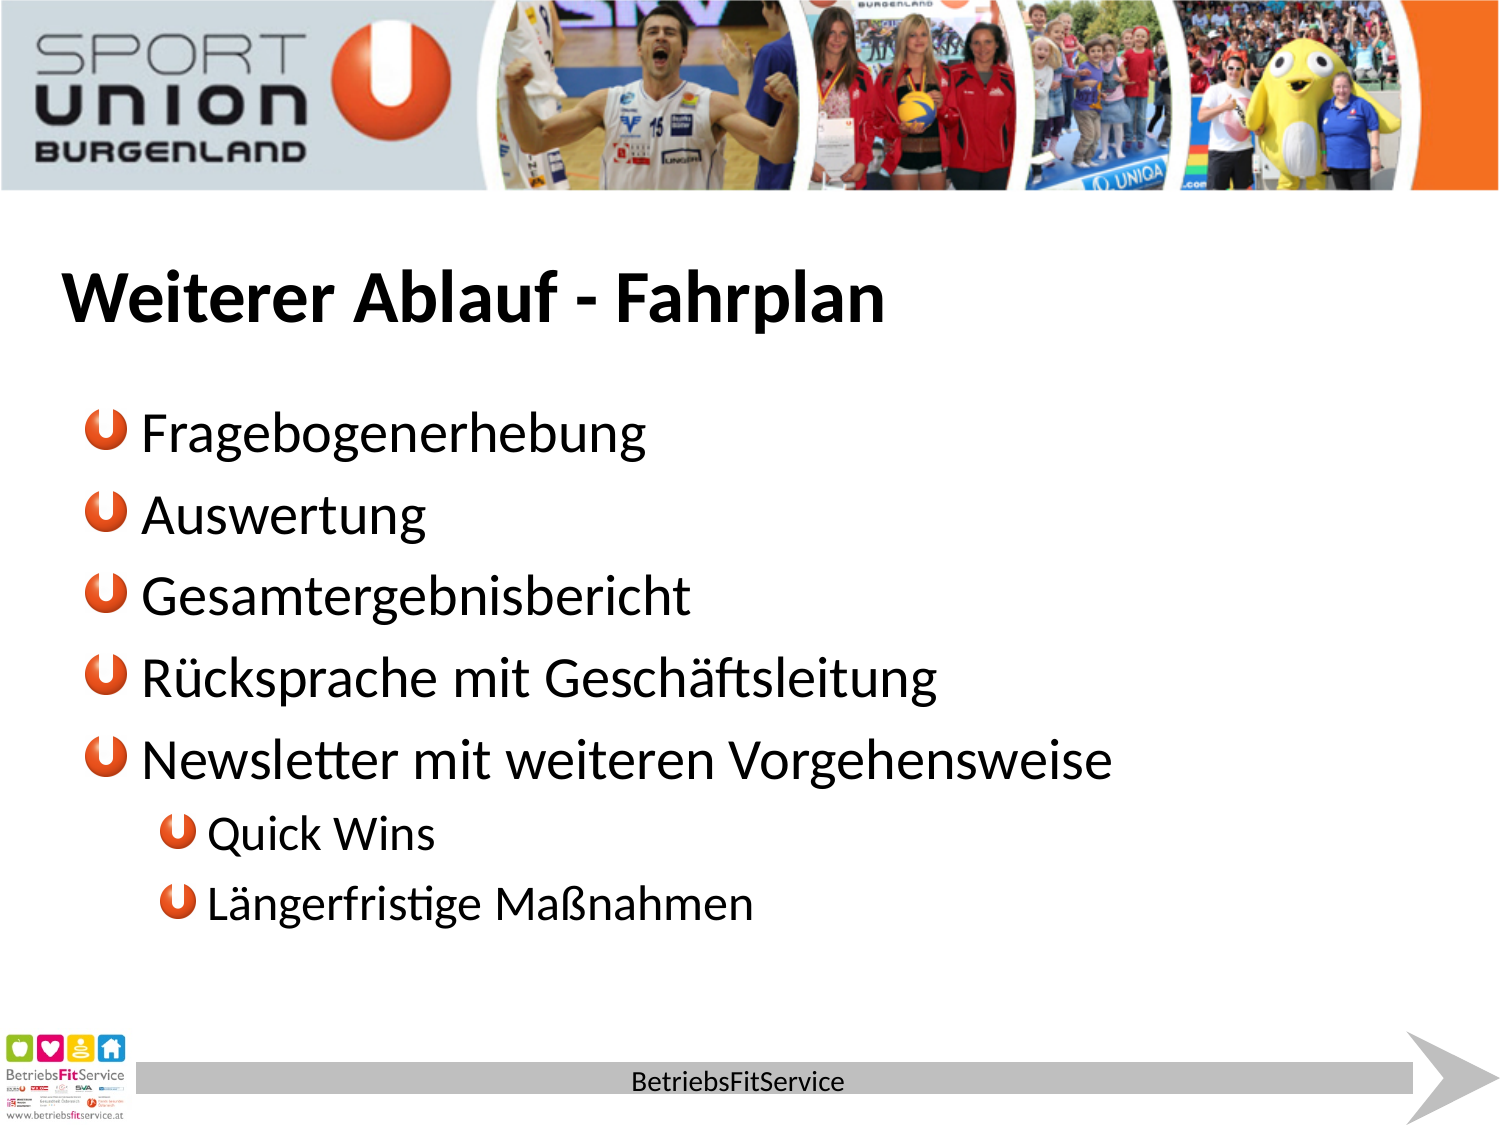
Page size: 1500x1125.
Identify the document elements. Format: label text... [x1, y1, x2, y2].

picture [0, 0, 1500, 192]
picture [160, 883, 196, 919]
picture [85, 408, 127, 450]
picture [0, 1028, 136, 1125]
picture [85, 735, 127, 777]
title Weiterer Ablauf - Fahrplan [46, 210, 1421, 376]
picture [160, 813, 196, 849]
picture [85, 653, 127, 695]
list Fragebogenerhebung Auswertung Gesamtergebnisbericht Rücksprache mit Geschäftsleitung Newsletter mit weiteren Vorgehensweise Quick Wins Längerfristige Maßnahmen [70, 386, 1426, 1032]
picture [85, 572, 127, 613]
picture [85, 490, 127, 532]
